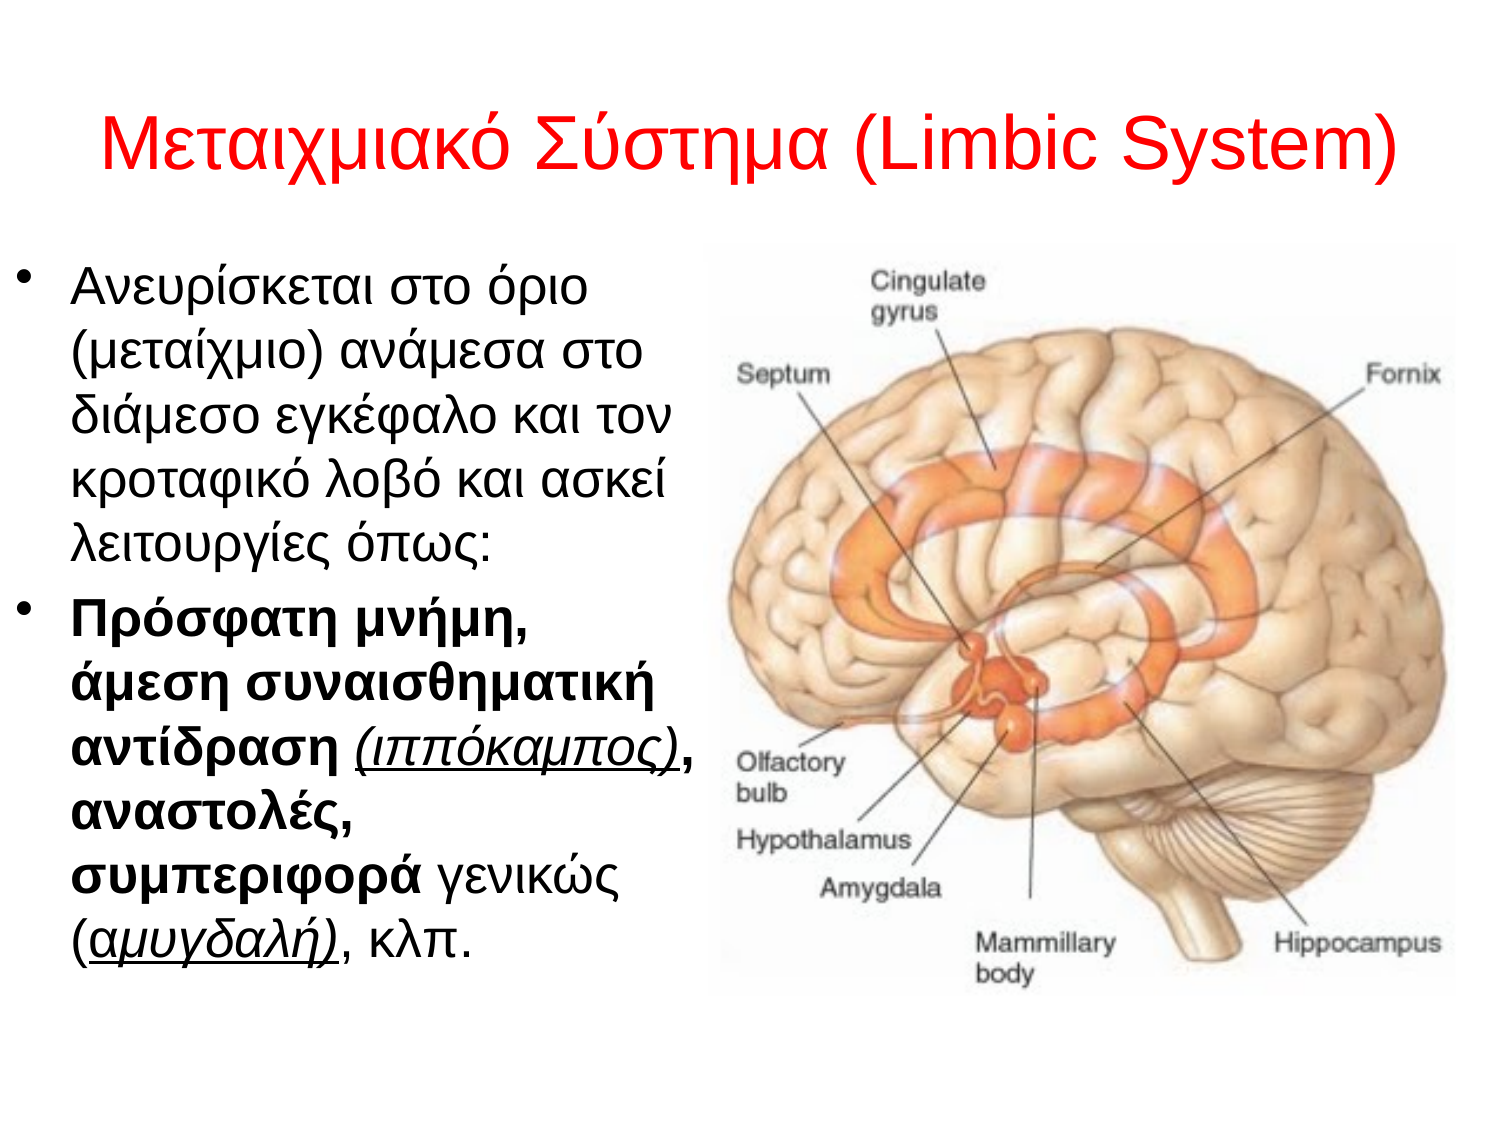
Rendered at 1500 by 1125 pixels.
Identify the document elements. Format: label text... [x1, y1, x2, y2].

list Ανευρίσκεται στο όριο (μεταίχμιο) ανάμεσα στο διάμεσο εγκέφαλο και τον κροταφικό λοβό και ασκεί λειτουργίες όπως: Πρόσφατη μνήμη, άμεση συναισθηματική αντίδραση (ιππόκαμπος), αναστολές, συμπεριφορά γενικώς (αμυγδαλή), κλπ. [0, 243, 701, 1006]
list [703, 243, 1460, 1000]
title Μεταιχμιακό Σύστημα (Limbic System) [74, 44, 1426, 233]
